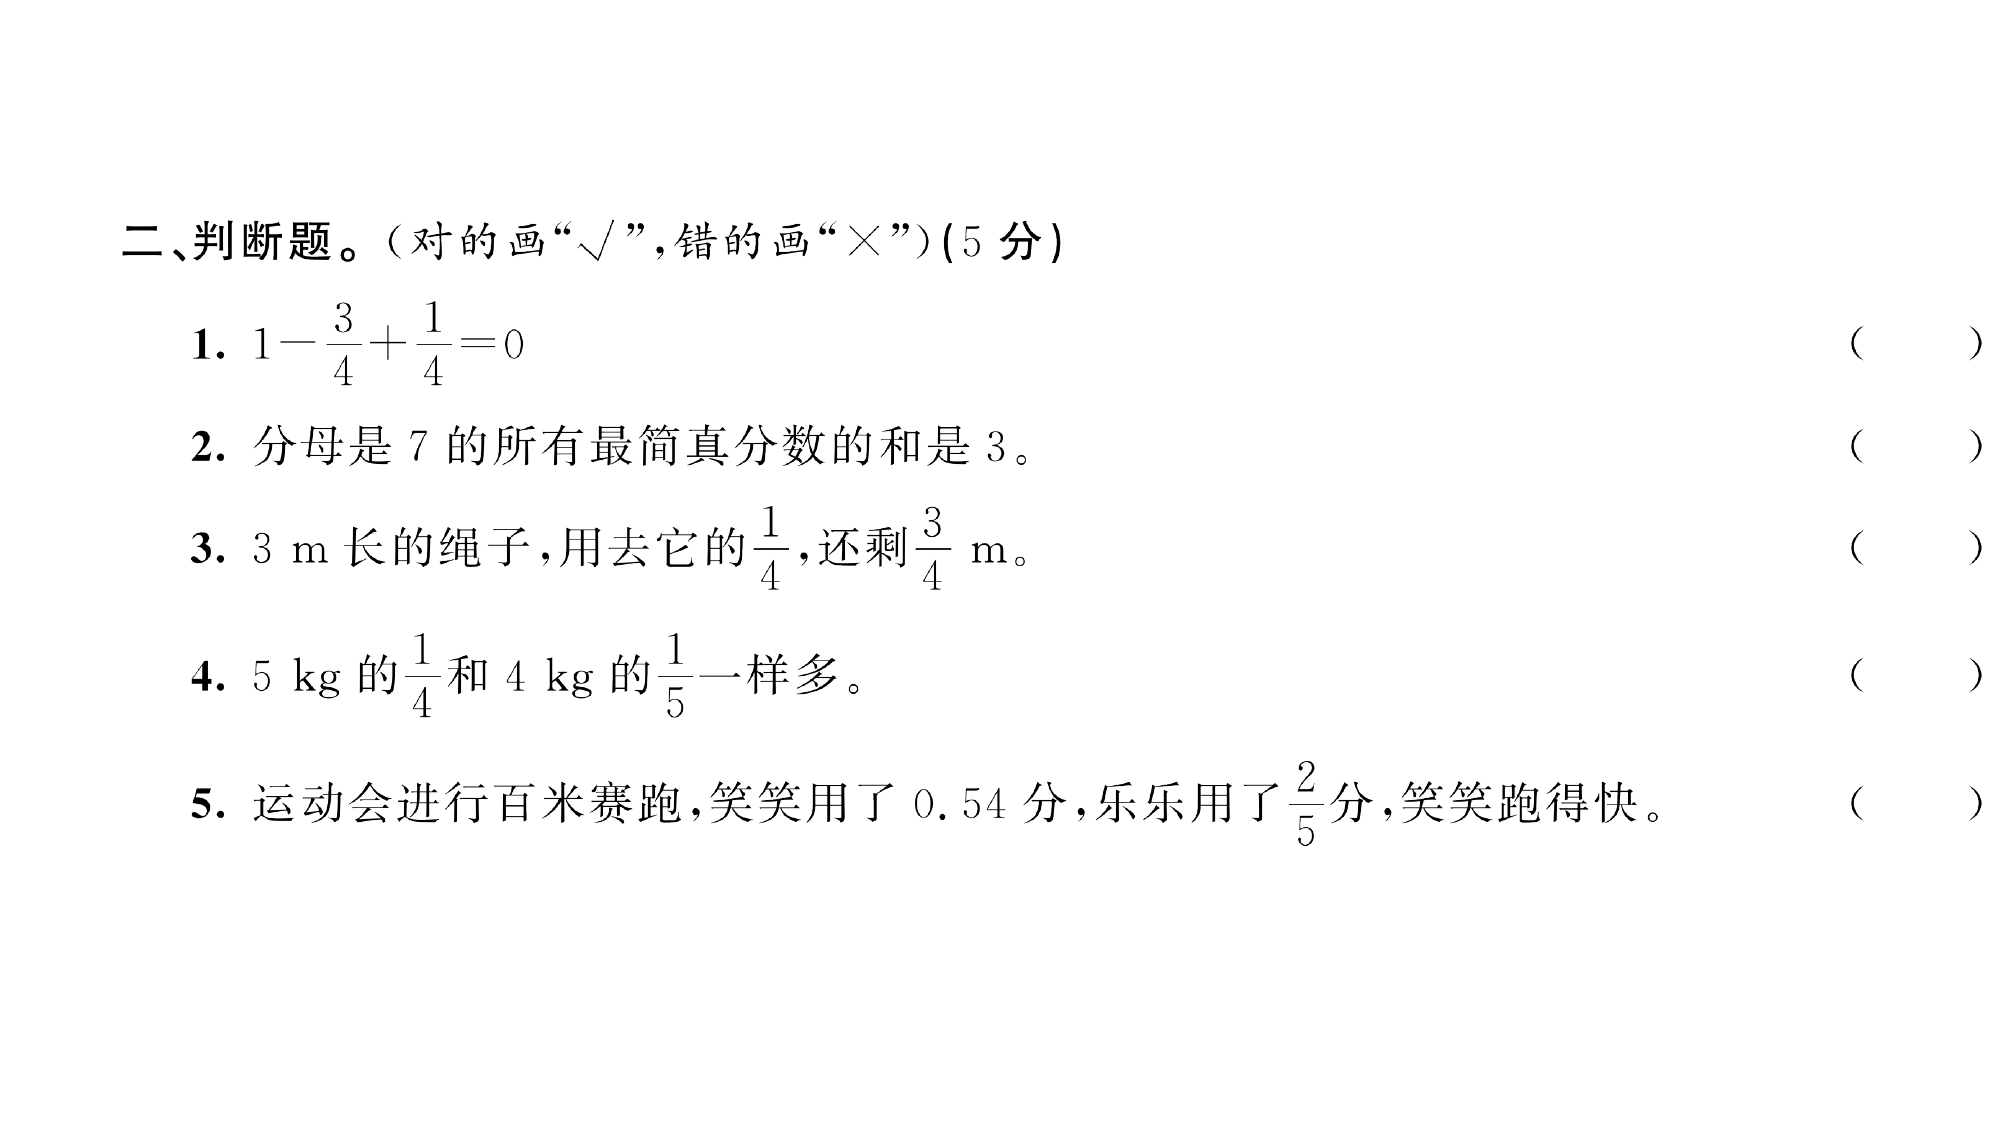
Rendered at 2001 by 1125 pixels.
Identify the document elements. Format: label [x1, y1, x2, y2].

picture [118, 177, 2000, 859]
